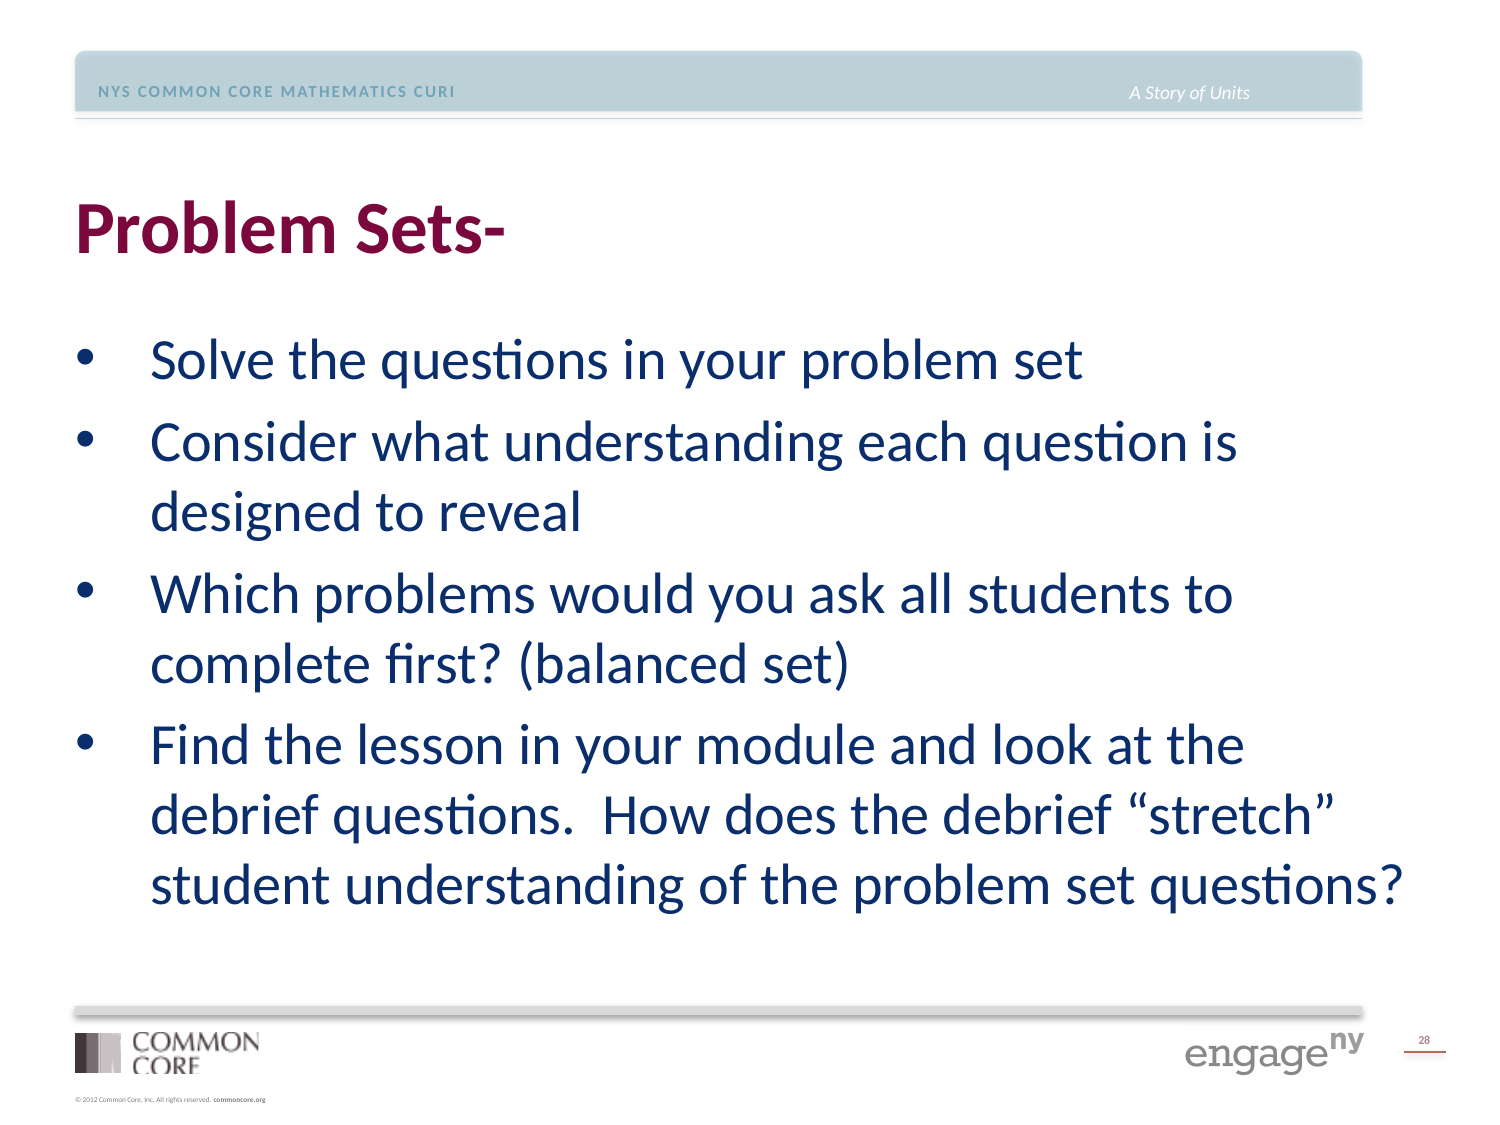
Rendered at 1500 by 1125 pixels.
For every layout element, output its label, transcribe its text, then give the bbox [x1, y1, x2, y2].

title Problem Sets- [74, 178, 1426, 313]
slide_number 28 [1383, 1003, 1466, 1064]
list Solve the questions in your problem set Consider what understanding each question is designed to reveal Which problems would you ask all students to complete first? (balanced set) Find the lesson in your module and look at the debrief questions. How does the debrief “stretch” student understanding of the problem set questions? [74, 313, 1426, 974]
